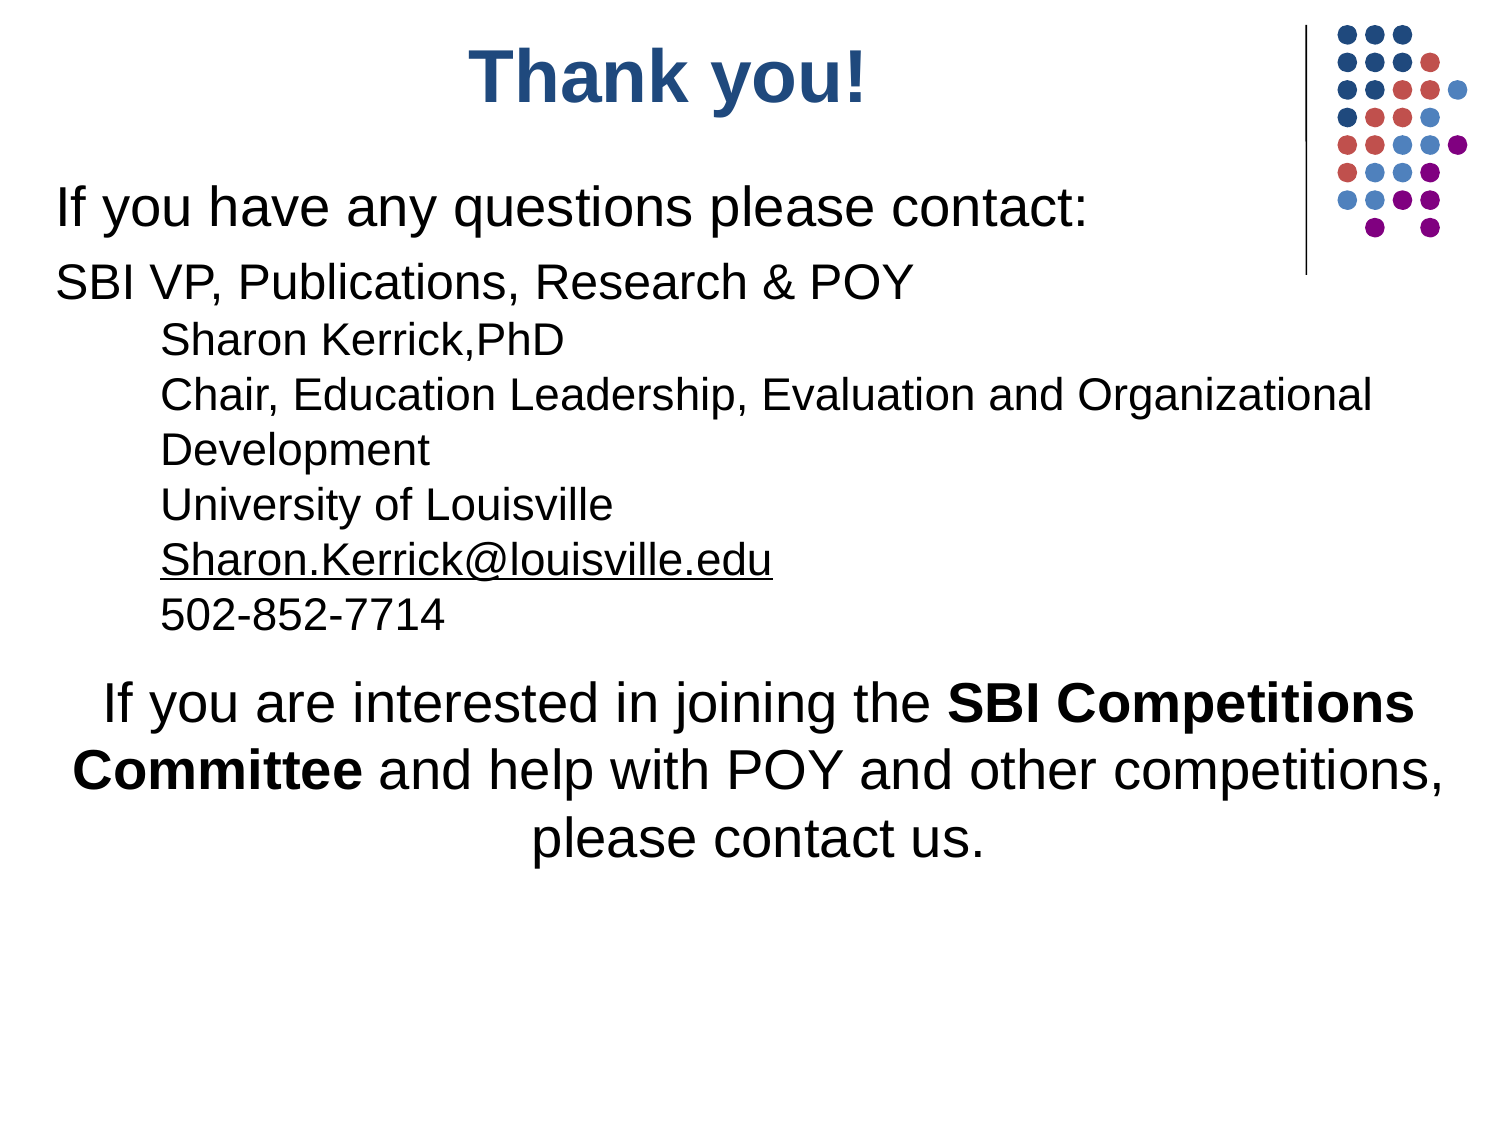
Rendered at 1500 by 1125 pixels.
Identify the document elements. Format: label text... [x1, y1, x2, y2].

list If you have any questions please contact: SBI VP, Publications, Research & POY Sharon Kerrick,PhD Chair, Education Leadership, Evaluation and Organizational Development University of Louisville Sharon.Kerrick@louisville.edu 502-852-7714 If you are interested in joining the SBI Competitions Committee and help with POY and other competitions, please contact us. [40, 162, 1478, 886]
title Thank you! [37, 37, 1300, 125]
